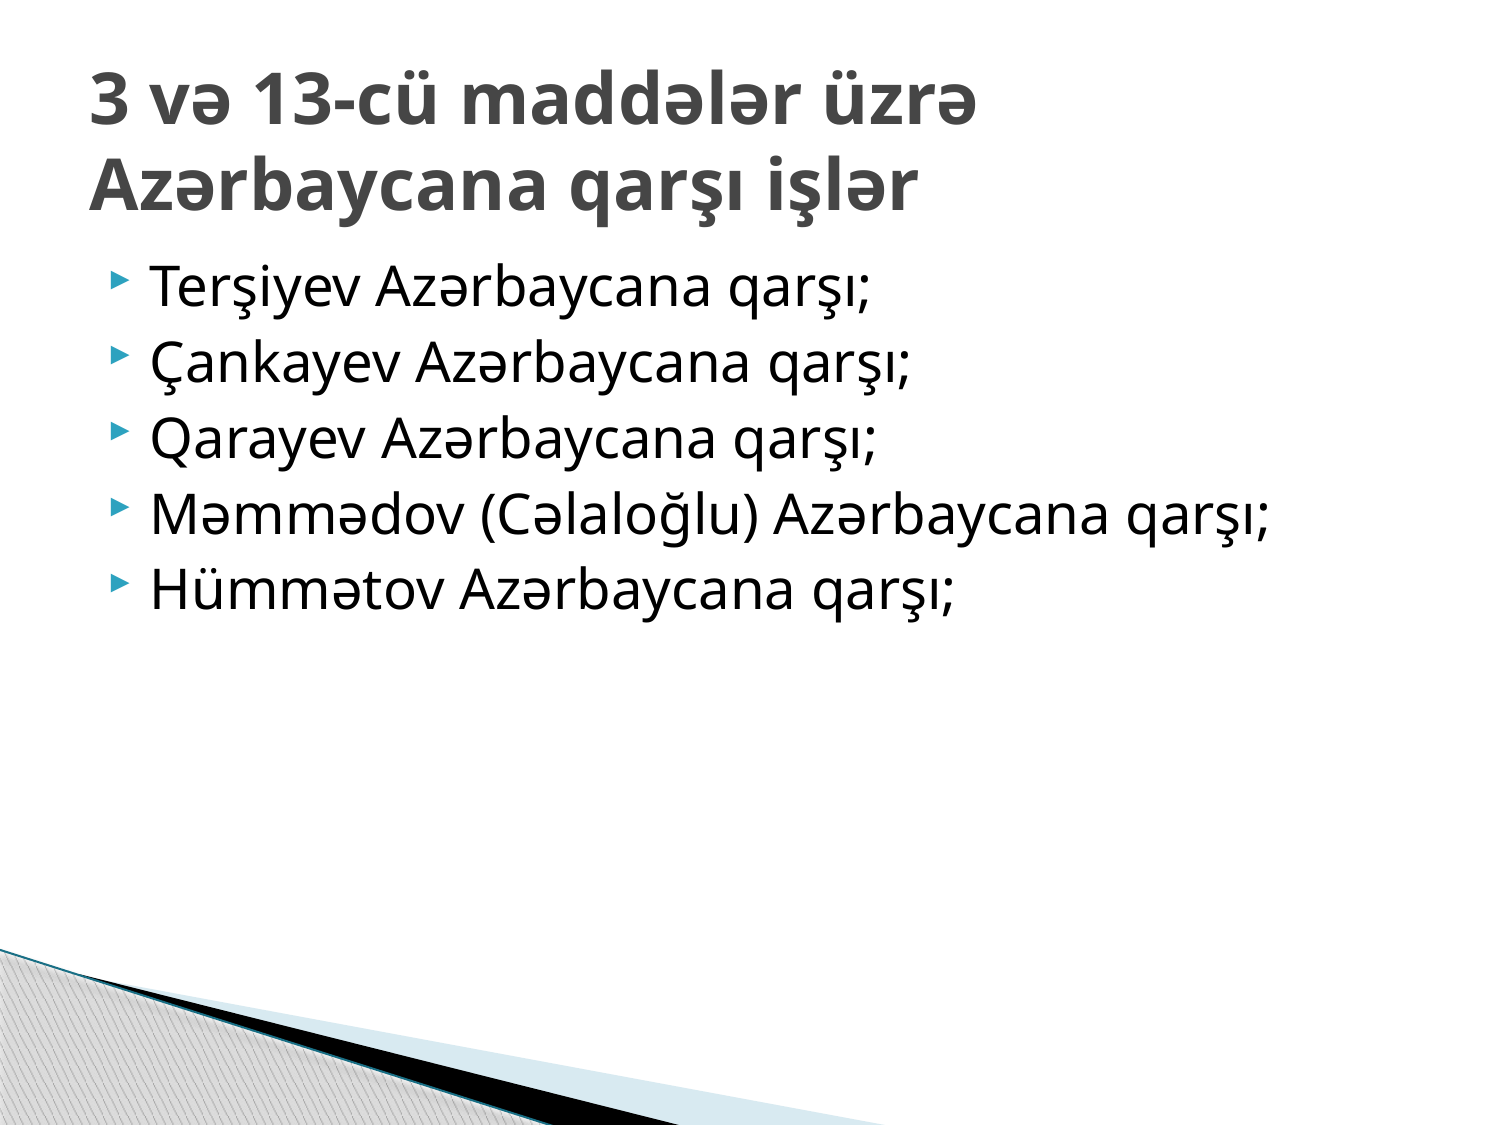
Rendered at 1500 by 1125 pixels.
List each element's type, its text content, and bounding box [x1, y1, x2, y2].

title 3 və 13-cü maddələr üzrə Azərbaycana qarşı işlər [75, 45, 1425, 233]
list Terşiyev Azərbaycana qarşı; Çankayev Azərbaycana qarşı; Qarayev Azərbaycana qarşı; Məmmədov (Cəlaloğlu) Azərbaycana qarşı; Hümmətov Azərbaycana qarşı; [75, 243, 1425, 986]
